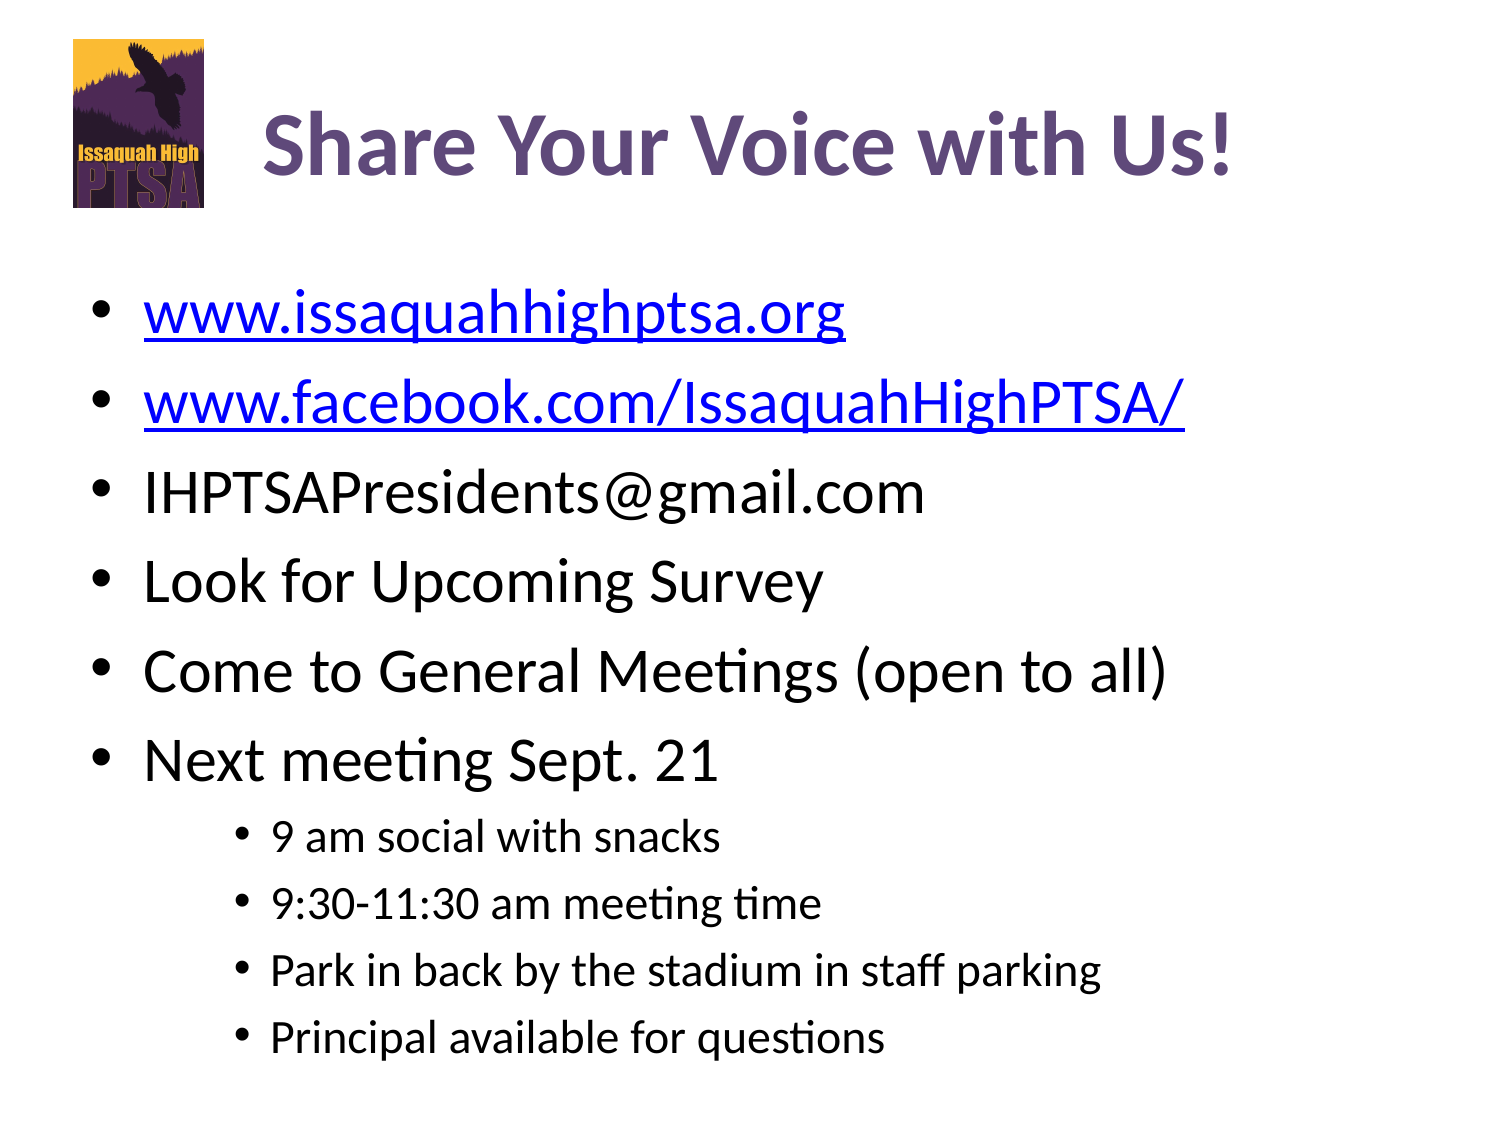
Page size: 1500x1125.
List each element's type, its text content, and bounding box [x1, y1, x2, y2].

picture [73, 39, 205, 208]
list www.issaquahhighptsa.org www.facebook.com/IssaquahHighPTSA/ IHPTSAPresidents@gmail.com Look for Upcoming Survey Come to General Meetings (open to all) Next meeting Sept. 21 9 am social with snacks 9:30-11:30 am meeting time Park in back by the stadium in staff parking Principal available for questions [75, 262, 1463, 1075]
title Share Your Voice with Us! [75, 45, 1425, 233]
